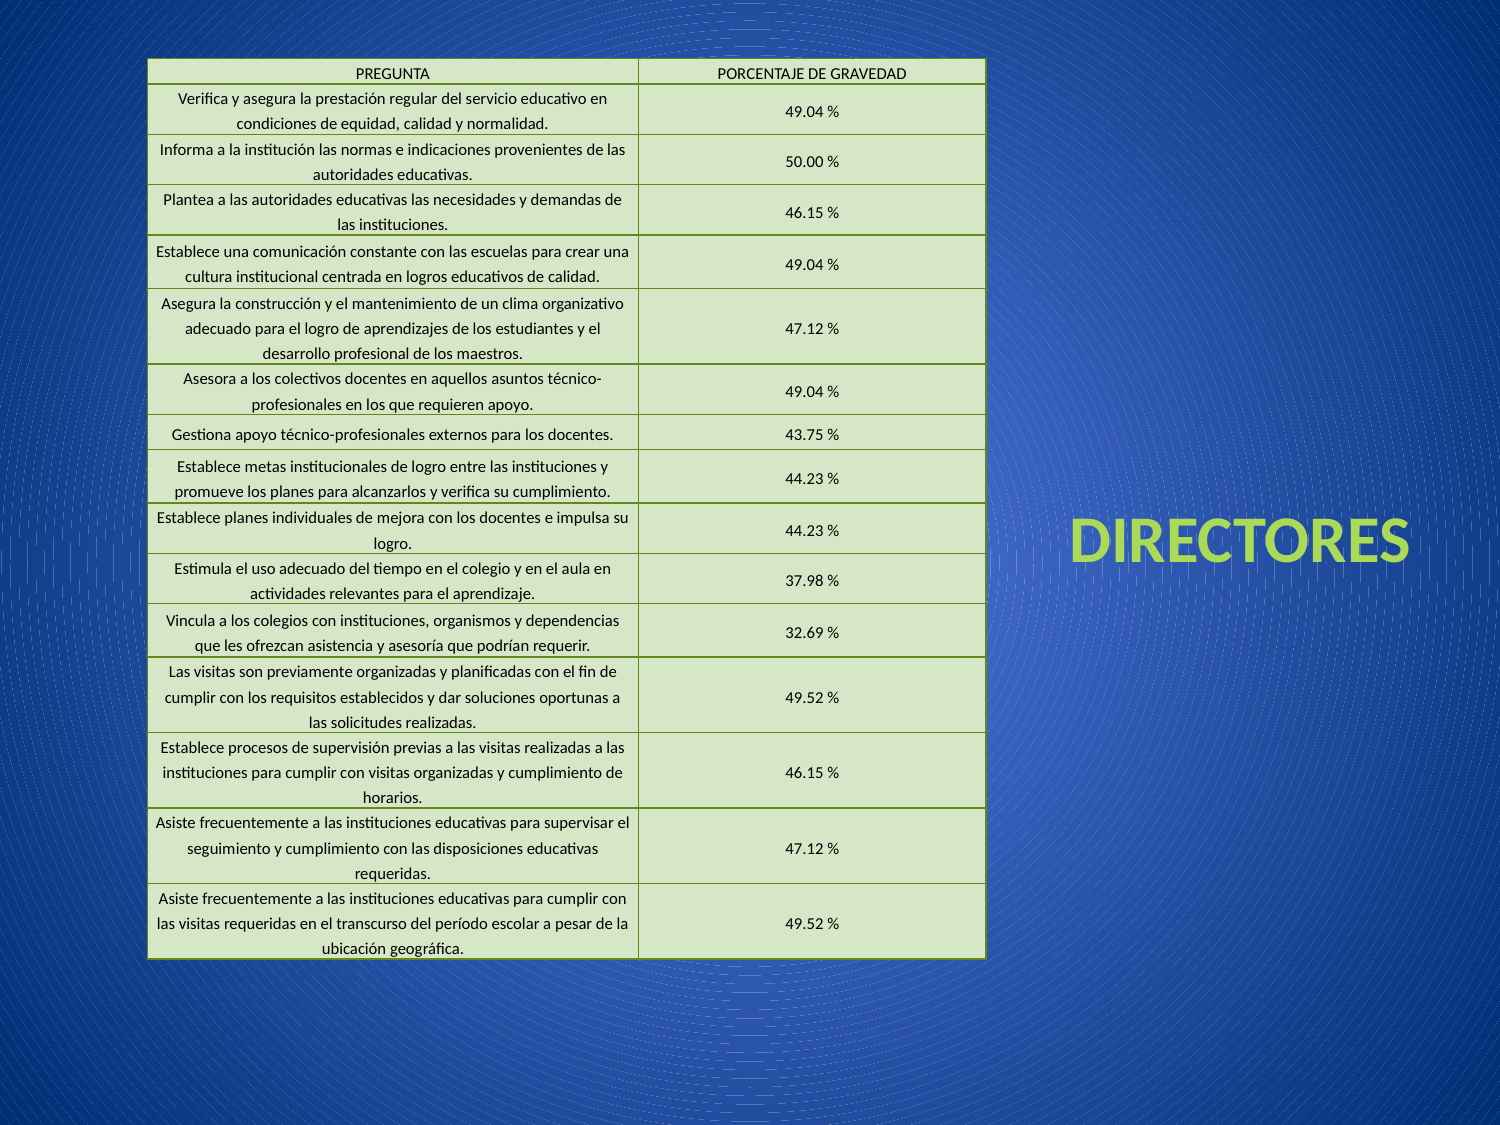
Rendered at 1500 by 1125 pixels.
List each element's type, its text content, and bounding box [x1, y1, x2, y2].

table_cell Asiste frecuentemente a las instituciones educativas para cumplir con las visitas requeridas en el transcurso del período escolar a pesar de la ubicación geográfica. [148, 884, 638, 958]
table_cell 47.12 % [639, 809, 985, 883]
table_cell 49.04 % [639, 85, 985, 134]
table_header PORCENTAJE DE GRAVEDAD [639, 59, 985, 83]
table_cell 47.12 % [639, 289, 985, 363]
table_cell Asegura la construcción y el mantenimiento de un clima organizativo adecuado para el logro de aprendizajes de los estudiantes y el desarrollo profesional de los maestros. [148, 289, 638, 363]
table_cell 49.52 % [639, 884, 985, 958]
table_cell 43.75 % [639, 415, 985, 449]
table_cell 32.69 % [639, 604, 985, 656]
table_cell 44.23 % [639, 504, 985, 553]
table_cell 46.15 % [639, 733, 985, 807]
table_cell 37.98 % [639, 554, 985, 603]
text_box DIRECTORES [1021, 488, 1459, 584]
table_cell Establece planes individuales de mejora con los docentes e impulsa su logro. [148, 504, 638, 553]
table_cell 49.04 % [639, 236, 985, 288]
table_cell Establece metas institucionales de logro entre las instituciones y promueve los planes para alcanzarlos y verifica su cumplimiento. [148, 450, 638, 502]
table_cell Las visitas son previamente organizadas y planificadas con el fin de cumplir con los requisitos establecidos y dar soluciones oportunas a las solicitudes realizadas. [148, 658, 638, 732]
table_cell Asiste frecuentemente a las instituciones educativas para supervisar el seguimiento y cumplimiento con las disposiciones educativas requeridas. [148, 809, 638, 883]
table_header PREGUNTA [148, 59, 638, 83]
table_cell 46.15 % [639, 185, 985, 234]
table_cell Establece una comunicación constante con las escuelas para crear una cultura institucional centrada en logros educativos de calidad. [148, 236, 638, 288]
table_cell 44.23 % [639, 450, 985, 502]
table_cell Establece procesos de supervisión previas a las visitas realizadas a las instituciones para cumplir con visitas organizadas y cumplimiento de horarios. [148, 733, 638, 807]
table_cell 49.04 % [639, 365, 985, 414]
table_cell Vincula a los colegios con instituciones, organismos y dependencias que les ofrezcan asistencia y asesoría que podrían requerir. [148, 604, 638, 656]
table_cell Verifica y asegura la prestación regular del servicio educativo en condiciones de equidad, calidad y normalidad. [148, 85, 638, 134]
table_cell Informa a la institución las normas e indicaciones provenientes de las autoridades educativas. [148, 135, 638, 184]
table_cell Plantea a las autoridades educativas las necesidades y demandas de las instituciones. [148, 185, 638, 234]
table_cell Estimula el uso adecuado del tiempo en el colegio y en el aula en actividades relevantes para el aprendizaje. [148, 554, 638, 603]
table_cell 50.00 % [639, 135, 985, 184]
table_cell 49.52 % [639, 658, 985, 732]
table_cell Asesora a los colectivos docentes en aquellos asuntos técnico-profesionales en los que requieren apoyo. [148, 365, 638, 414]
table_cell Gestiona apoyo técnico-profesionales externos para los docentes. [148, 415, 638, 449]
